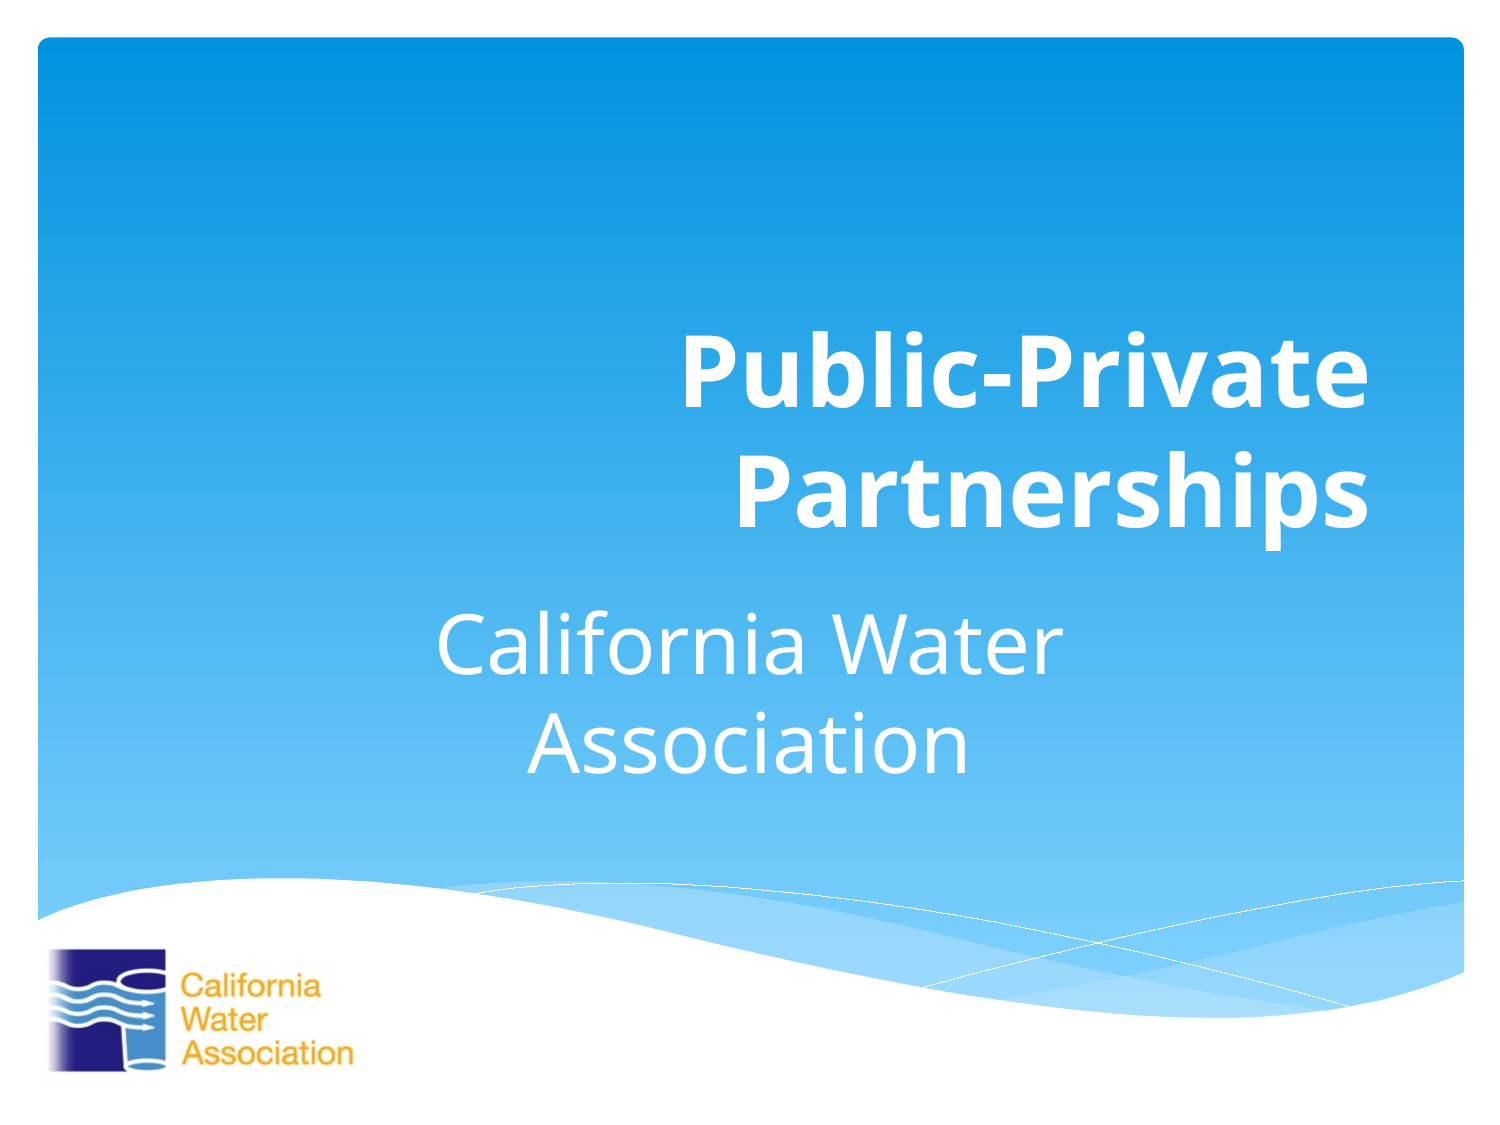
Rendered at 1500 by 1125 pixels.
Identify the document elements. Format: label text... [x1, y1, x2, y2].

title Public-Private Partnerships [112, 262, 1388, 555]
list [41, 882, 525, 1125]
subtitle California Water Association [225, 583, 1275, 825]
